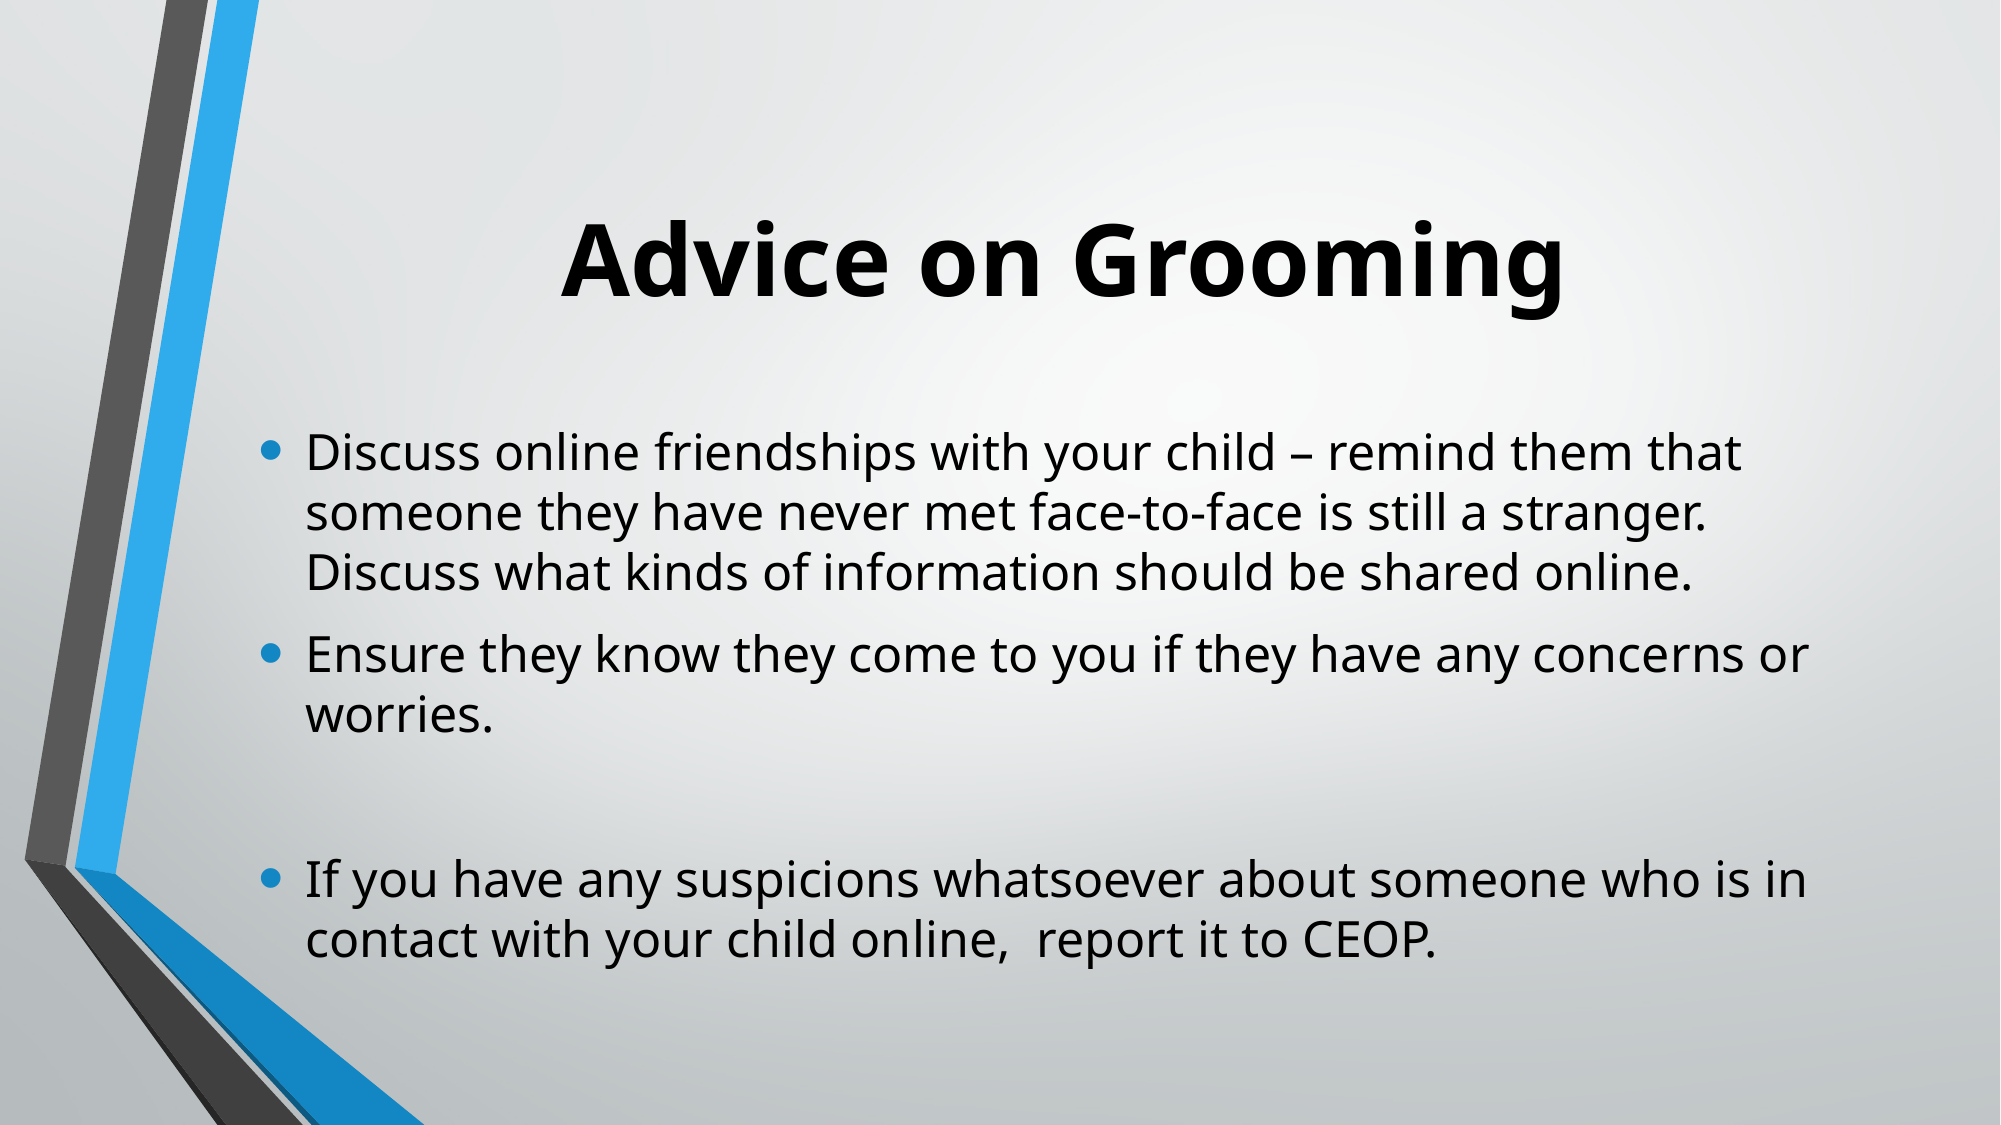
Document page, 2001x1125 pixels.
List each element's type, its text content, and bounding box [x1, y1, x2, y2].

list Discuss online friendships with your child – remind them that someone they have never met face-to-face is still a stranger. Discuss what kinds of information should be shared online. Ensure they know they come to you if they have any concerns or worries. If you have any suspicions whatsoever about someone who is in contact with your child online, report it to CEOP. [243, 437, 1887, 950]
title Advice on Grooming [243, 112, 1887, 400]
